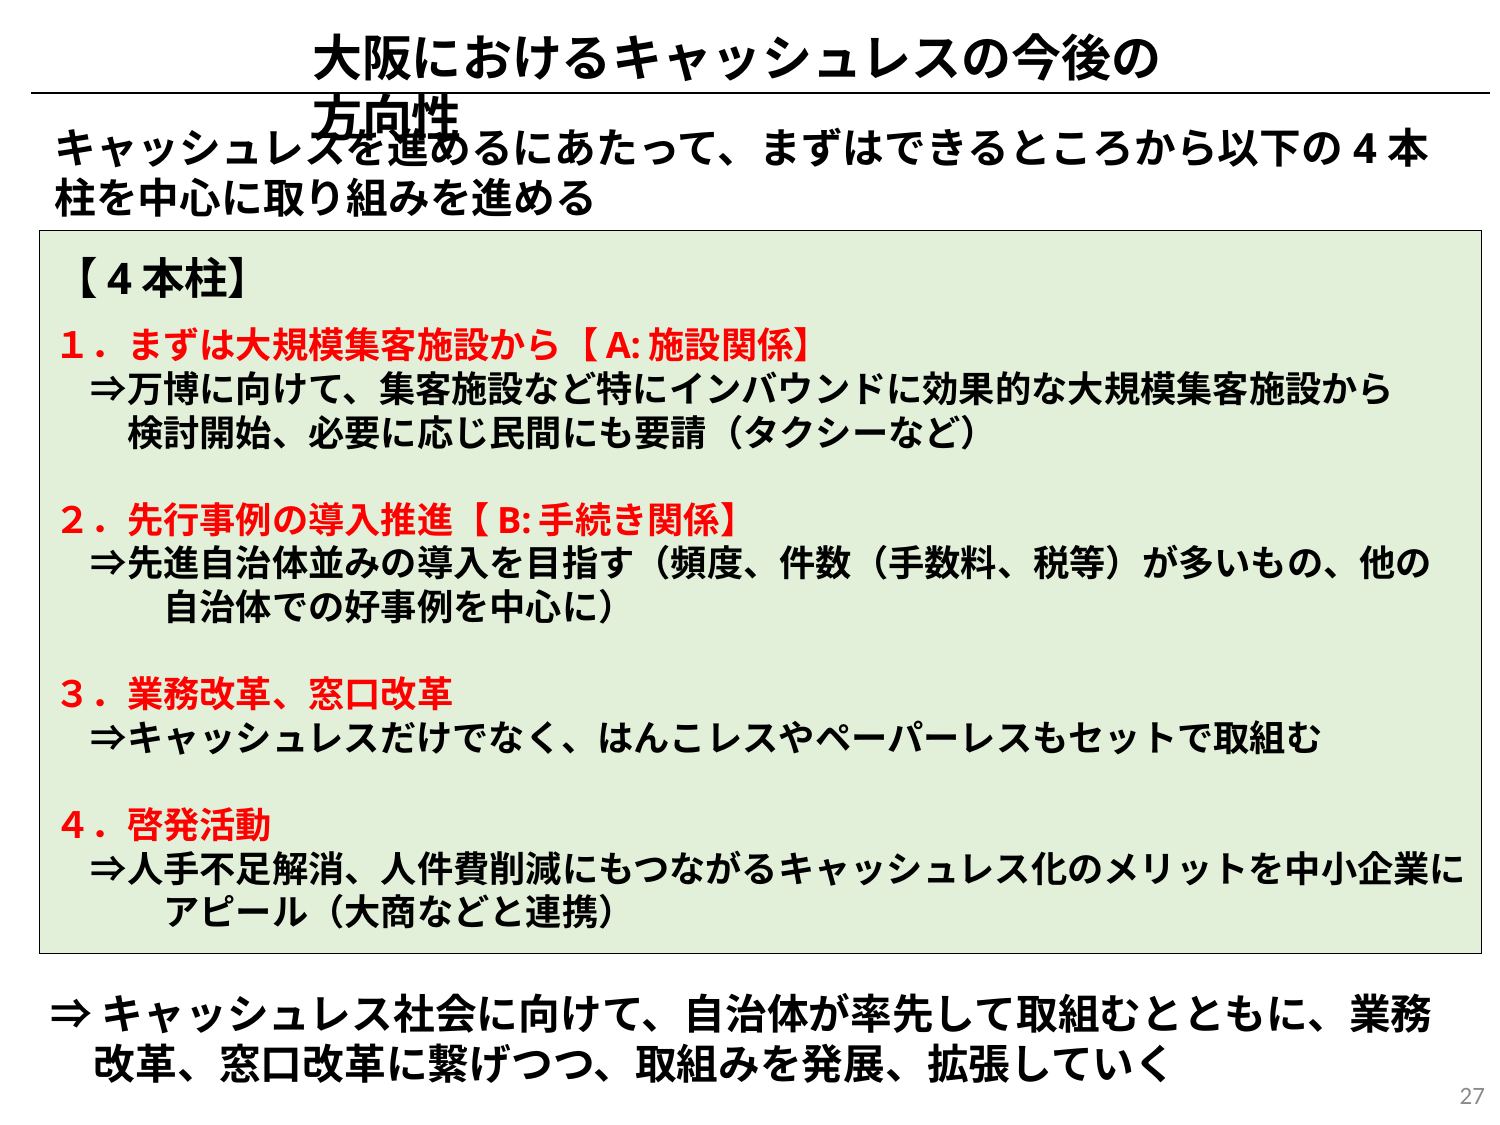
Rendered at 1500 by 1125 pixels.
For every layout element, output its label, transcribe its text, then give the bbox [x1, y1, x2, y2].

text_box 大阪におけるキャッシュレスの今後の方向性 [297, 19, 1225, 92]
text_box 大阪におけるキャッシュレスの今後の方向性 [297, 94, 1225, 114]
text_box 【4本柱】 １．まずは大規模集客施設から【A:施設関係】 ⇒万博に向けて、集客施設など特にインバウンドに効果的な大規模集客施設から 検討開始、必要に応じ民間にも要請（タクシーなど） ２．先行事例の導入推進【B:手続き関係】 ⇒先進自治体並みの導入を目指す（頻度、件数（手数料、税等）が多いもの、他の 自治体での好事例を中心に） ３．業務改革、窓口改革 ⇒キャッシュレスだけでなく、はんこレスやペーパーレスもセットで取組む ４．啓発活動 ⇒人手不足解消、人件費削減にもつながるキャッシュレス化のメリットを中小企業に アピール（大商などと連携） [39, 230, 1482, 954]
slide_number 27 [1162, 1065, 1500, 1125]
text_box ⇒キャッシュレス社会に向けて、自治体が率先して取組むとともに、業務改革、窓口改革に繋げつつ、取組みを発展、拡張していく [35, 980, 1478, 1096]
text_box キャッシュレスを進めるにあたって、まずはできるところから以下の4本柱を中心に取り組みを進める [39, 114, 1482, 230]
